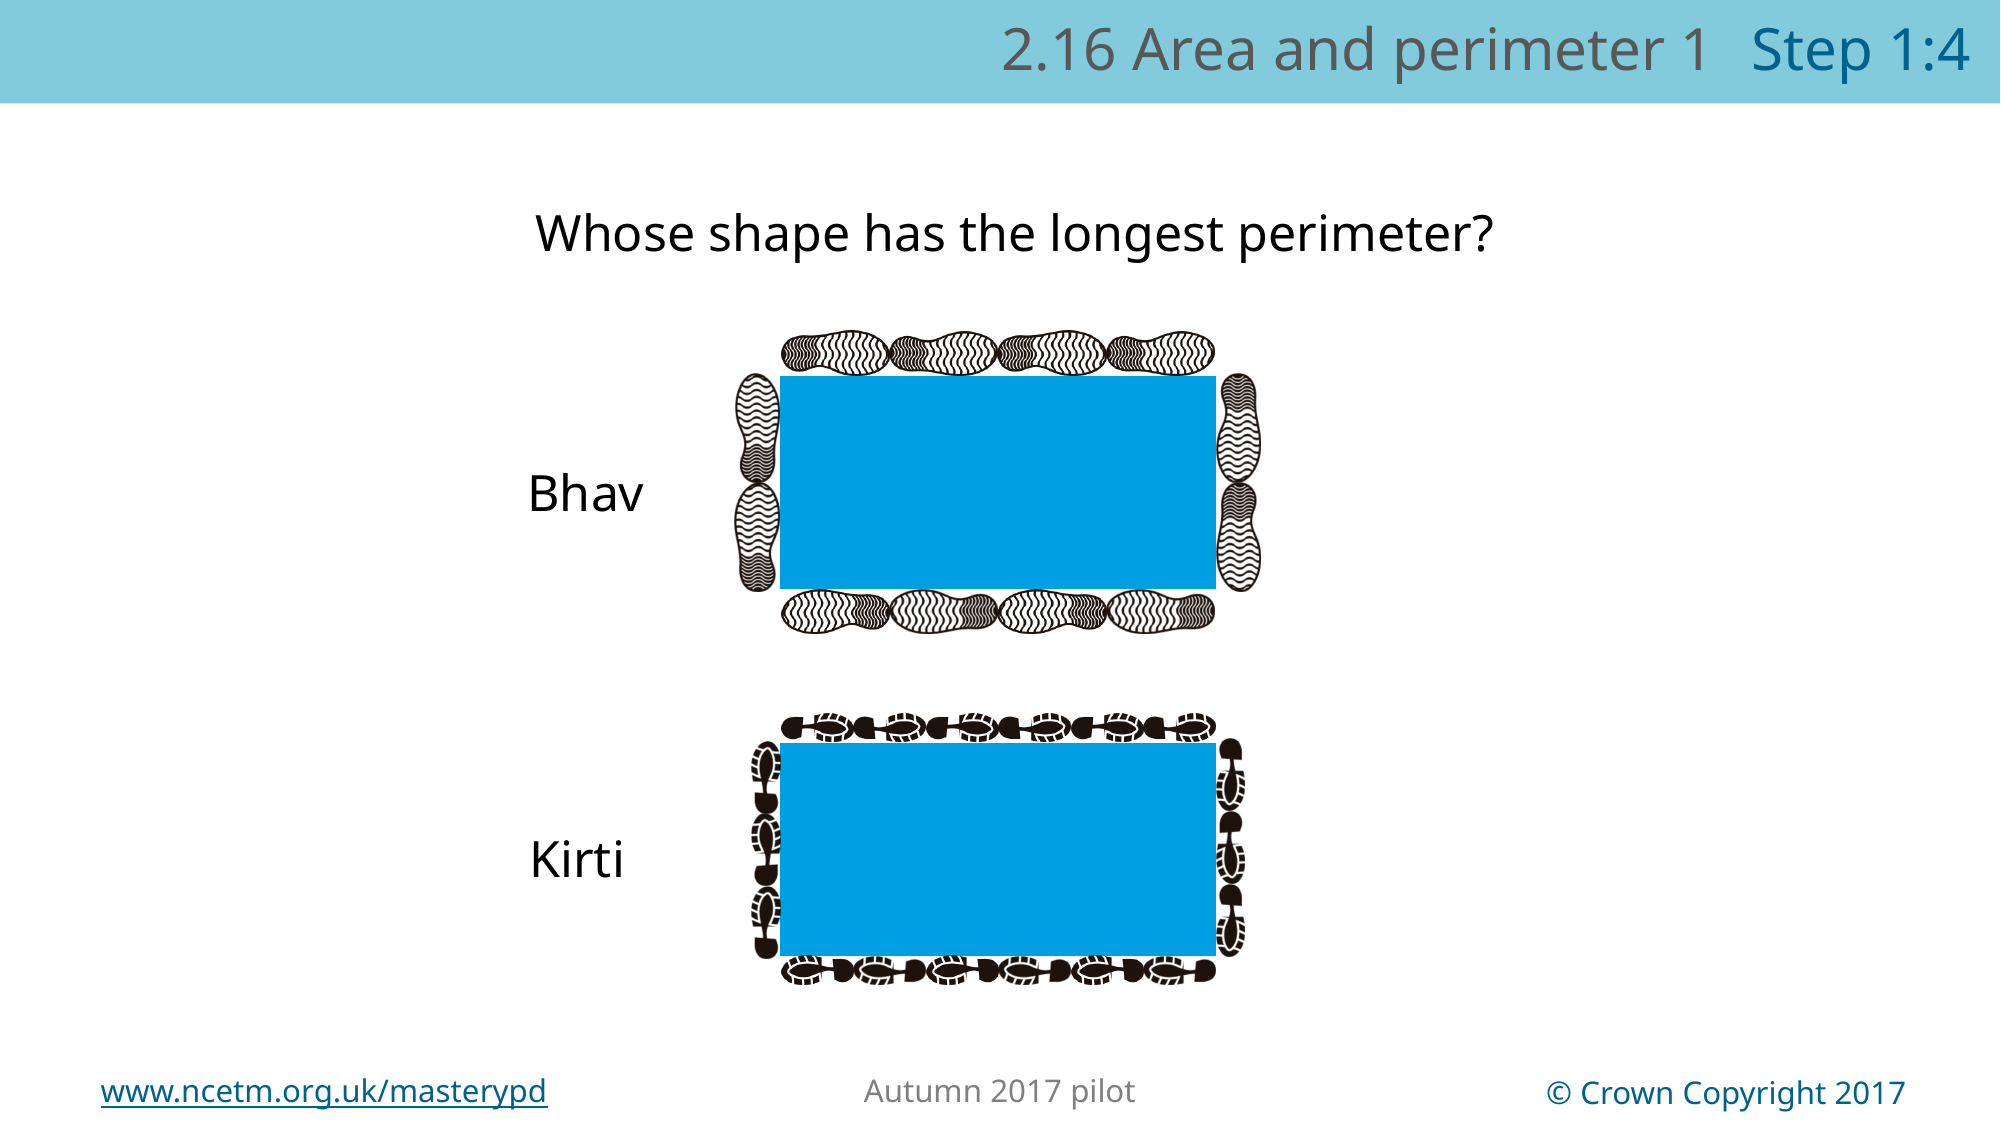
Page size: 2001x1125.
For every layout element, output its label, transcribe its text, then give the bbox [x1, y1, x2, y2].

picture [1217, 739, 1267, 810]
picture [1217, 374, 1293, 482]
list 2.16 Area and perimeter 1 Step 1:4 [0, 0, 2000, 104]
picture [1217, 812, 1267, 883]
picture [729, 887, 1216, 985]
text_box Bhav [512, 453, 660, 529]
picture [780, 713, 1216, 742]
picture [1217, 885, 1267, 956]
text_box Whose shape has the longest perimeter? [520, 193, 1510, 269]
text_box Kirti [514, 819, 641, 895]
picture [729, 742, 780, 885]
picture [702, 330, 1215, 634]
picture [1217, 483, 1293, 592]
